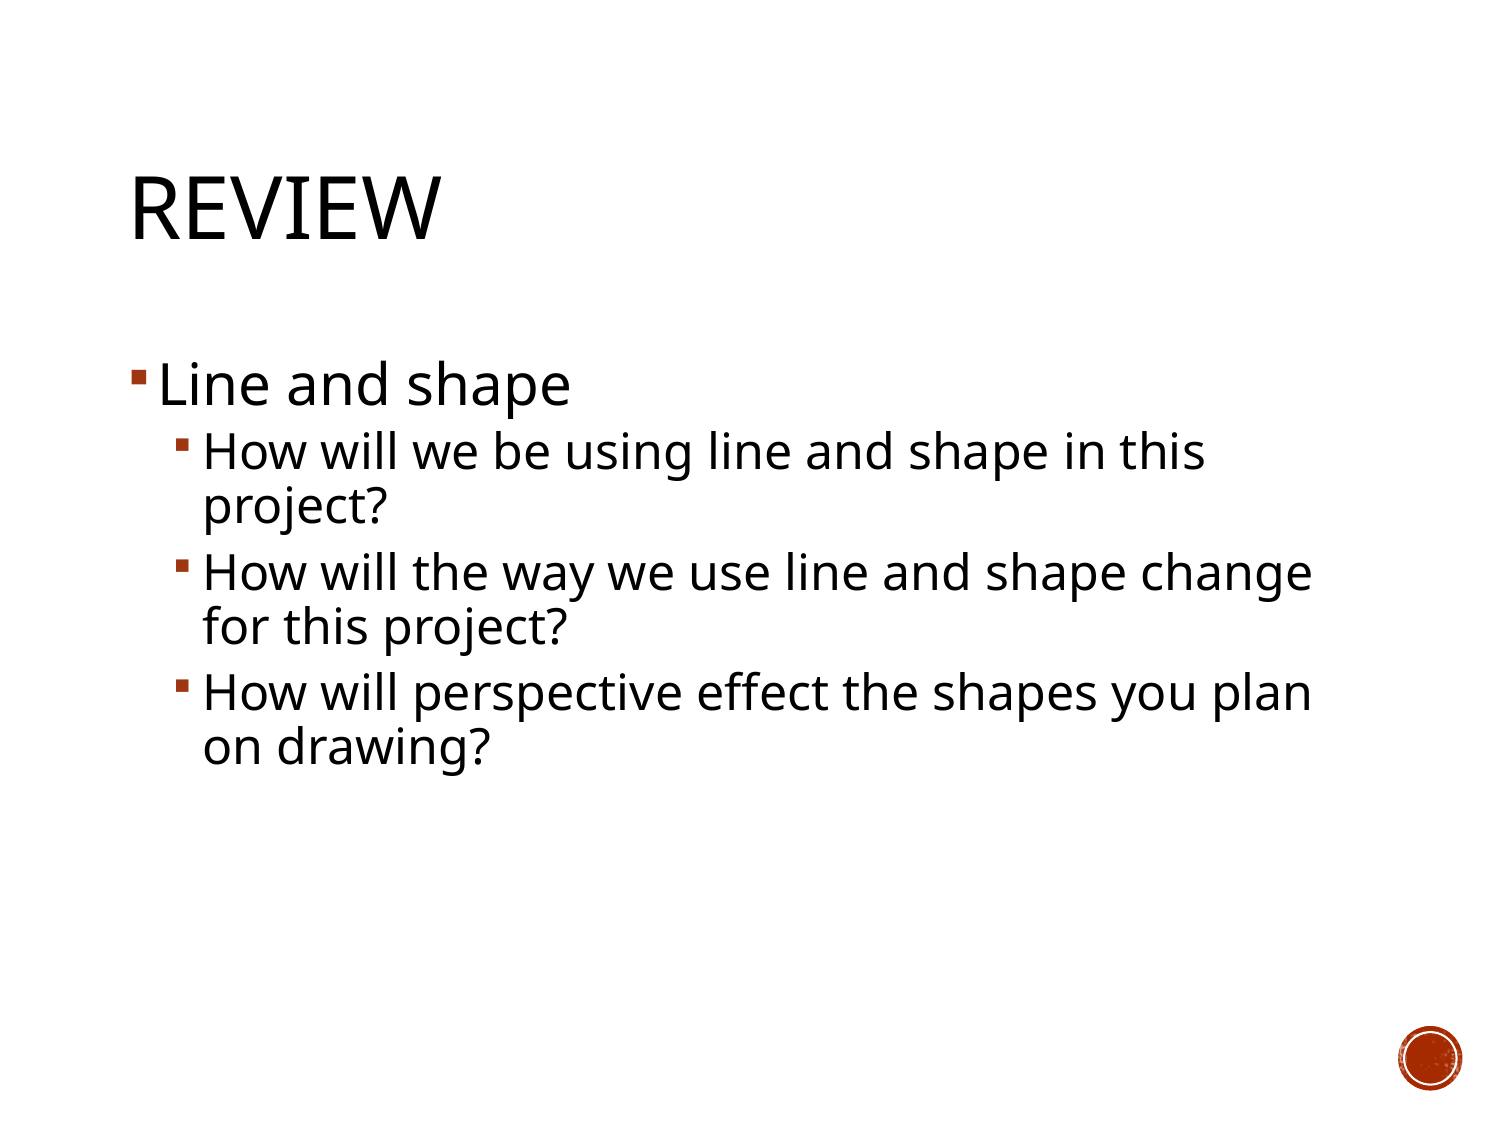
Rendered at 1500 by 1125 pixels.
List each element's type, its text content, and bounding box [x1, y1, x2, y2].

title Review [112, 79, 1388, 344]
list Line and shape How will we be using line and shape in this project? How will the way we use line and shape change for this project? How will perspective effect the shapes you plan on drawing? [112, 348, 1388, 1013]
